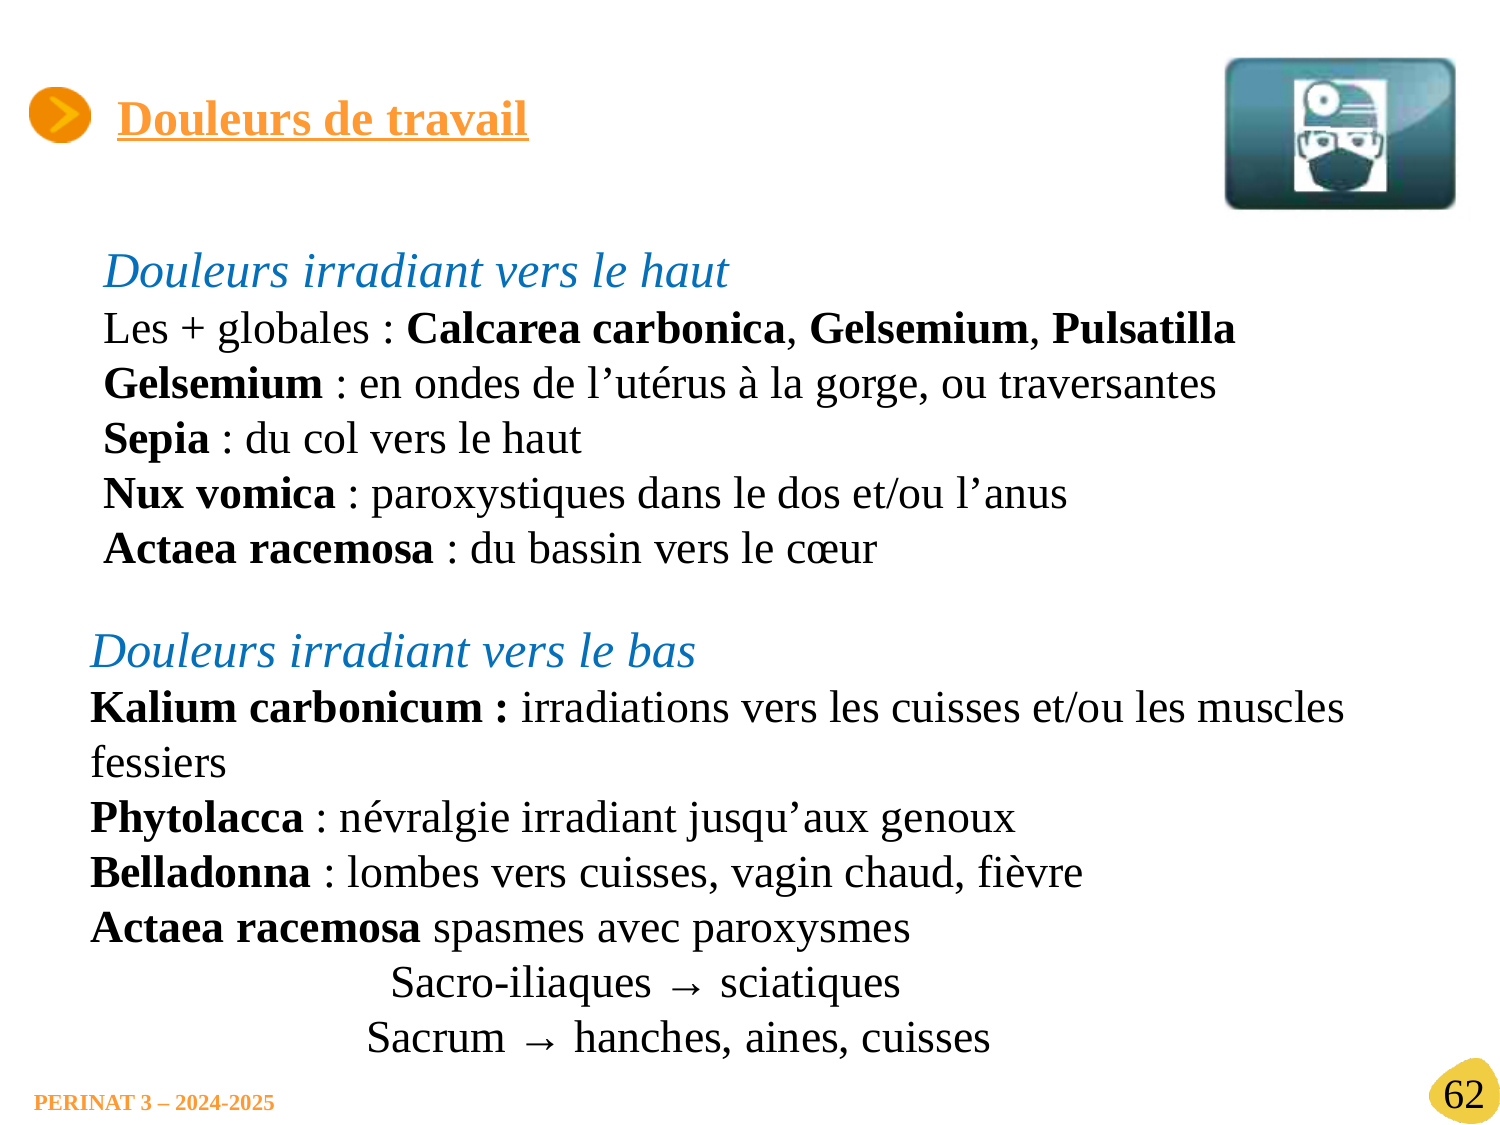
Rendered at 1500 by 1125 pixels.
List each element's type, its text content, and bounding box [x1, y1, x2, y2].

picture [1210, 49, 1471, 222]
title Douleurs de travail [102, 59, 1205, 172]
picture [1423, 1056, 1500, 1125]
text_box Douleurs irradiant vers le haut Les + globales : Calcarea carbonica, Gelsemium, Pulsatilla Gelsemium : en ondes de l’utérus à la gorge, ou traversantes Sepia : du col vers le haut Nux vomica : paroxystiques dans le dos et/ou l’anus Actaea racemosa : du bassin vers le cœur [88, 230, 1412, 581]
text_box Douleurs irradiant vers le bas Kalium carbonicum : irradiations vers les cuisses et/ou les muscles fessiers Phytolacca : névralgie irradiant jusqu’aux genoux Belladonna : lombes vers cuisses, vagin chaud, fièvre Actaea racemosa spasmes avec paroxysmes Sacro-iliaques → sciatiques Sacrum → hanches, aines, cuisses [75, 609, 1436, 1070]
picture [29, 87, 91, 143]
